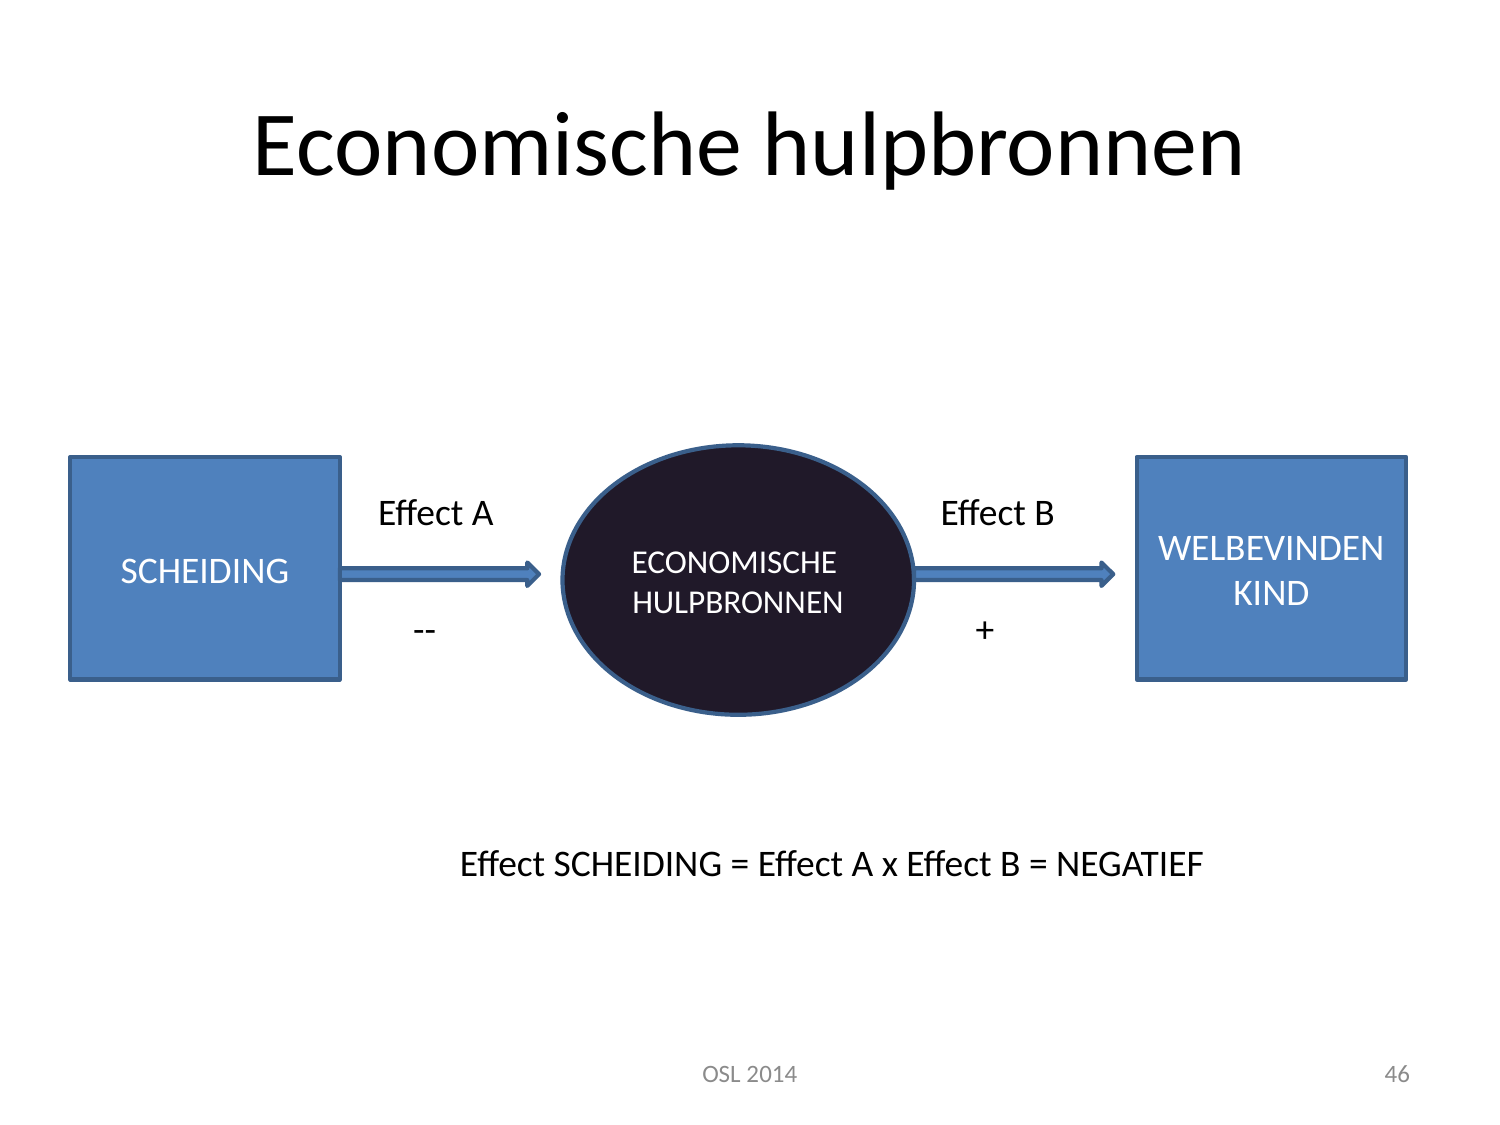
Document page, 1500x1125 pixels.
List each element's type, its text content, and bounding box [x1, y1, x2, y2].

text_box + [960, 597, 1032, 658]
text_box WELBEVINDEN KIND [1135, 455, 1408, 682]
text_box [911, 560, 1116, 588]
text_box -- [398, 597, 469, 658]
text_box ECONOMISCHE HULPBRONNEN [560, 443, 917, 717]
text_box Effect B [925, 480, 1102, 541]
title Economische hulpbronnen [75, 45, 1425, 233]
text_box [337, 560, 542, 588]
footer OSL 2014 [512, 1042, 988, 1103]
text_box SCHEIDING [68, 455, 342, 682]
text_box Effect A [363, 480, 540, 541]
slide_number 46 [1074, 1042, 1425, 1103]
text_box Effect SCHEIDING = Effect A x Effect B = NEGATIEF [445, 831, 1360, 892]
